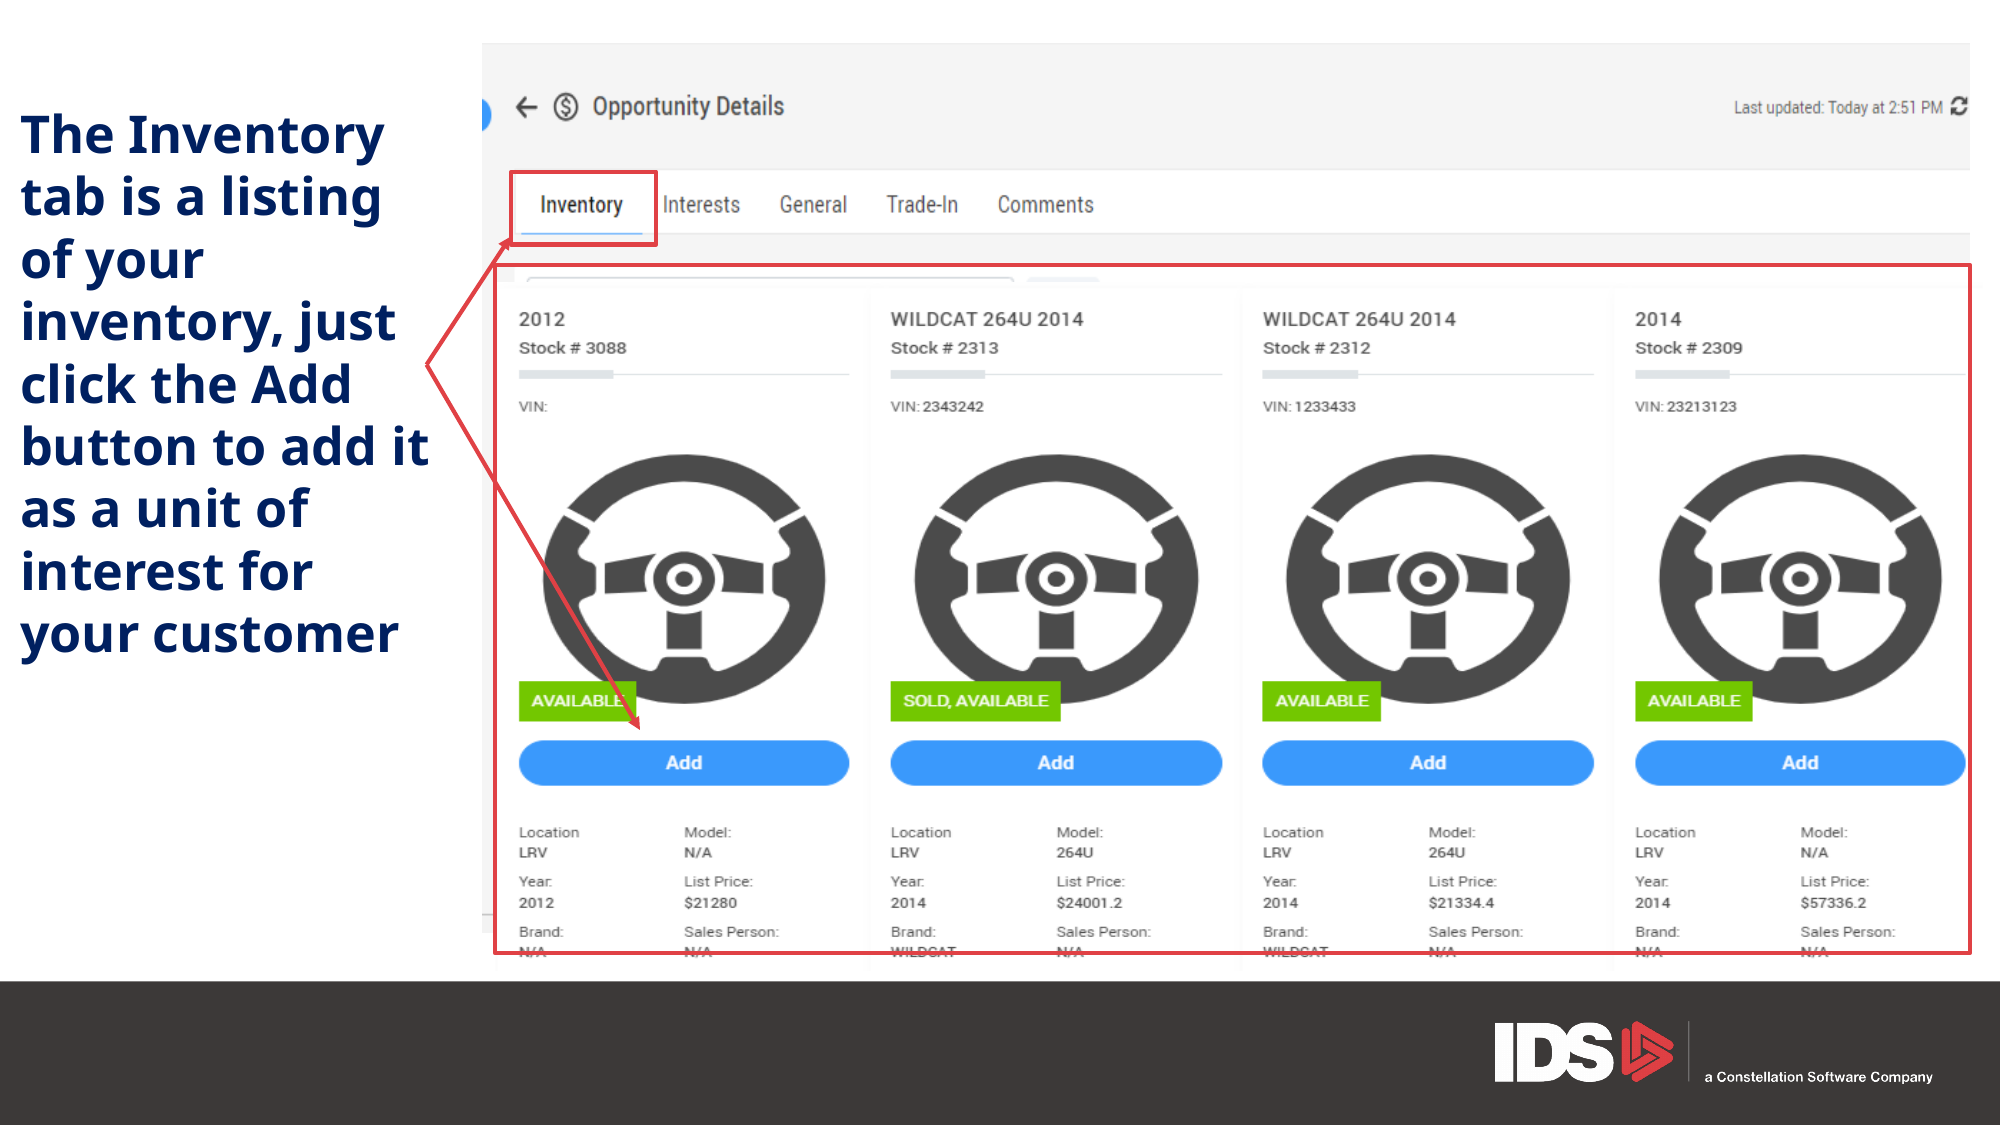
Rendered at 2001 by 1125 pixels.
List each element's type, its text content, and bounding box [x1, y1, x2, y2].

picture [1495, 1021, 1933, 1084]
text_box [426, 236, 511, 364]
picture [481, 43, 1983, 971]
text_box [426, 364, 641, 731]
text_box The Inventory tab is a listing of your inventory, just click the Add button to add it as a unit of interest for your customer [5, 23, 460, 913]
